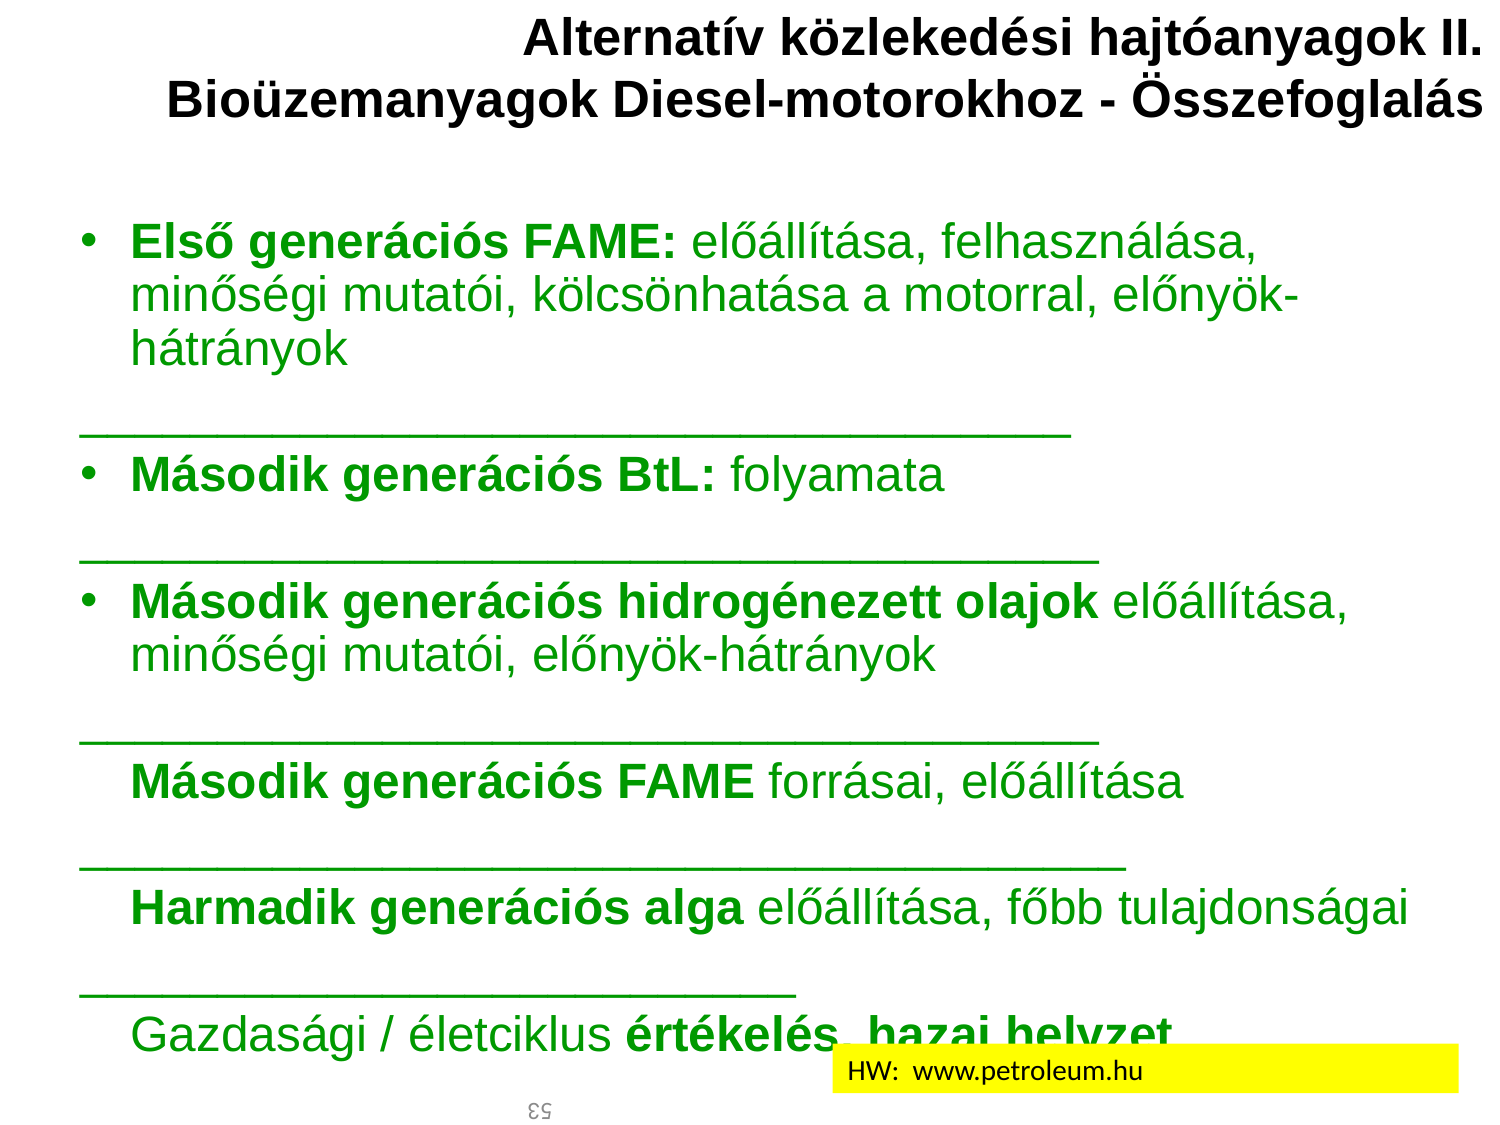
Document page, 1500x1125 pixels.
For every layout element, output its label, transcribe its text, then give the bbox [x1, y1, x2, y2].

list Első generációs FAME: előállítása, felhasználása, minőségi mutatói, kölcsönhatása a motorral, előnyök-hátrányok ____________________________________ Második generációs BtL: folyamata _____________________________________ Második generációs hidrogénezett olajok előállítása, minőségi mutatói, előnyök-hátrányok _____________________________________ Második generációs FAME forrásai, előállítása ______________________________________ Harmadik generációs alga előállítása, főbb tulajdonságai __________________________ Gazdasági / életciklus értékelés, hazai helyzet [64, 208, 1433, 1071]
text_box HW: www.petroleum.hu [832, 1043, 1459, 1094]
title Alternatív közlekedési hajtóanyagok II. Bioüzemanyagok Diesel-motorokhoz - Összefoglalás [75, 0, 1500, 160]
slide_number 53 [512, 1102, 987, 1125]
